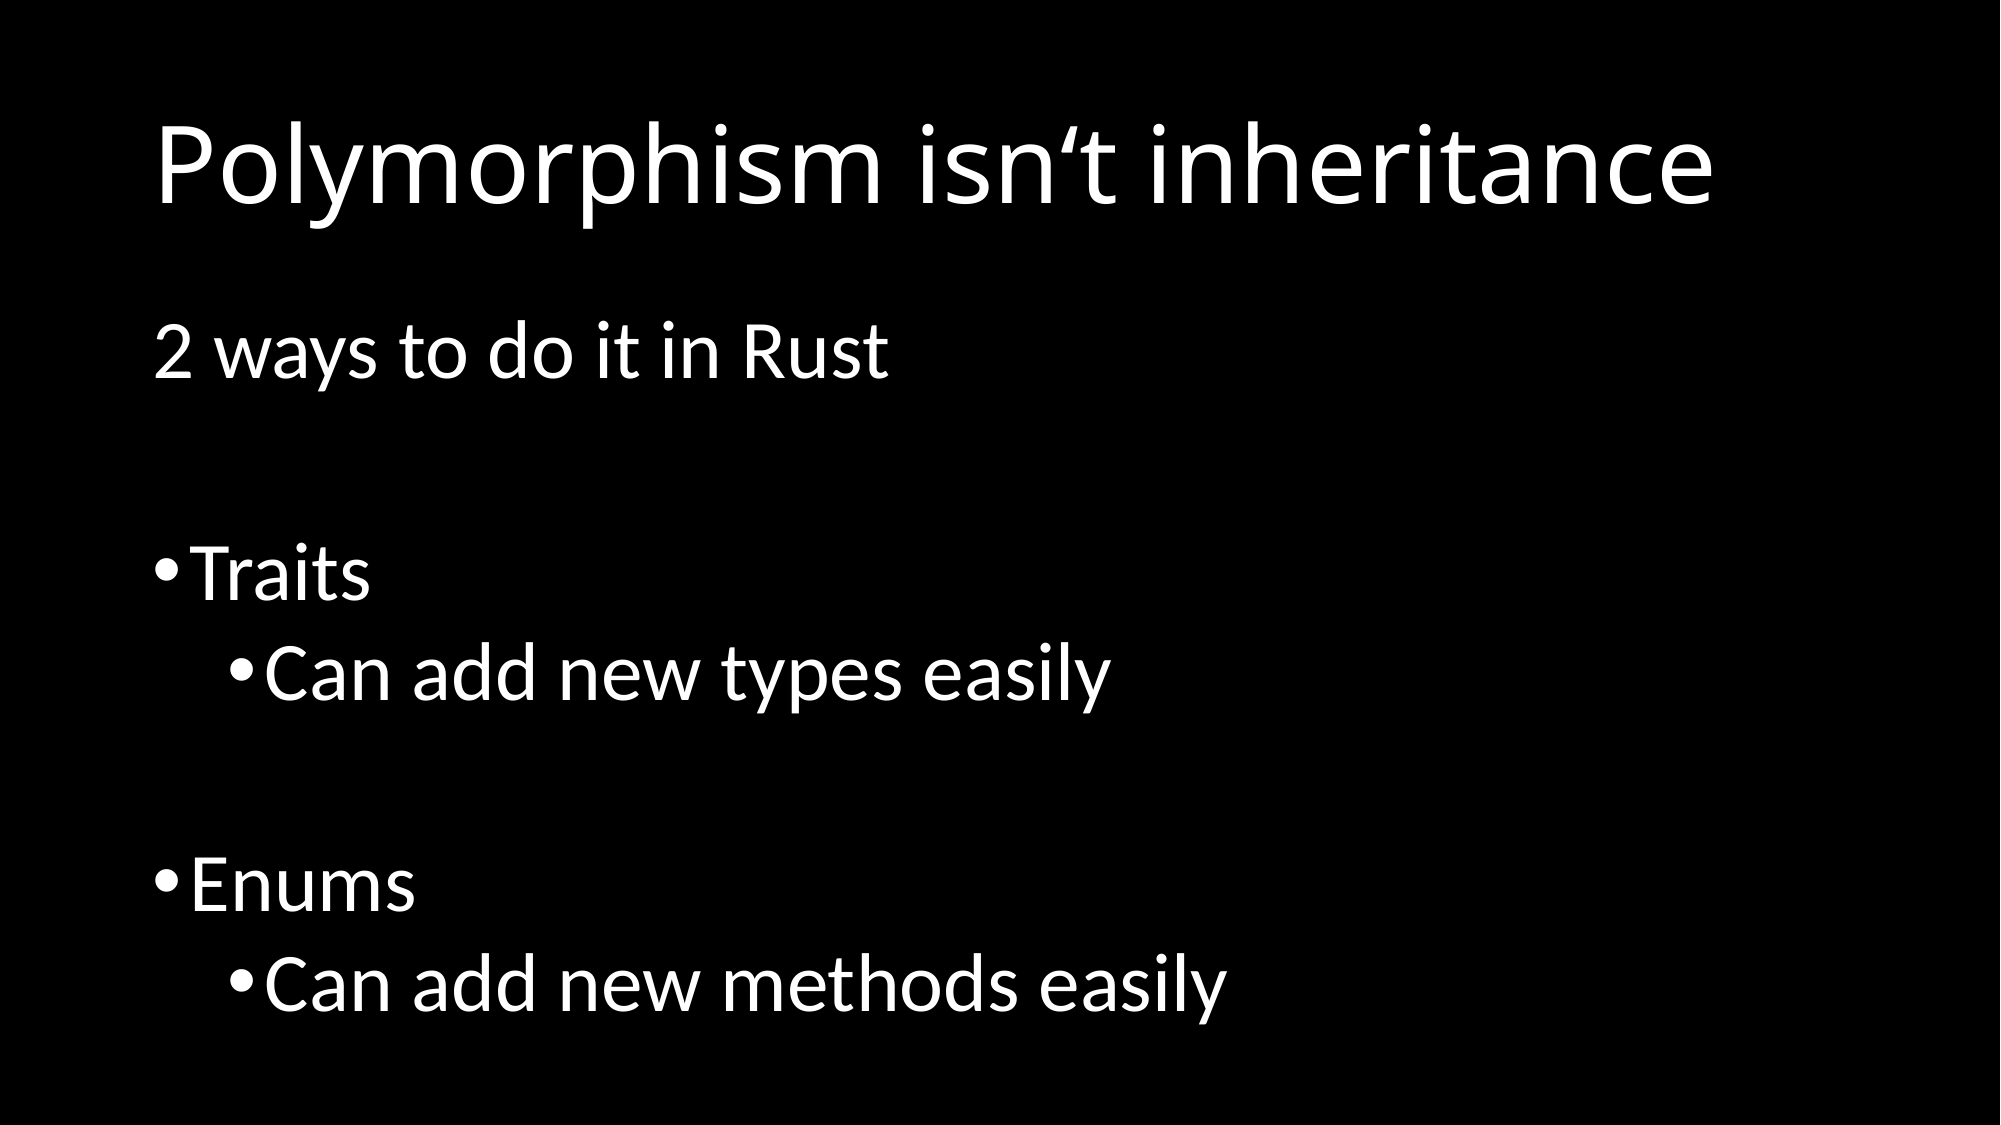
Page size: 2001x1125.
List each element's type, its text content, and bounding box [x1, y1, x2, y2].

text_box Polymorphism isn‘t inheritance [137, 59, 1863, 278]
text_box 2 ways to do it in Rust Traits Can add new types easily Enums Can add new methods easily [137, 299, 1863, 1014]
